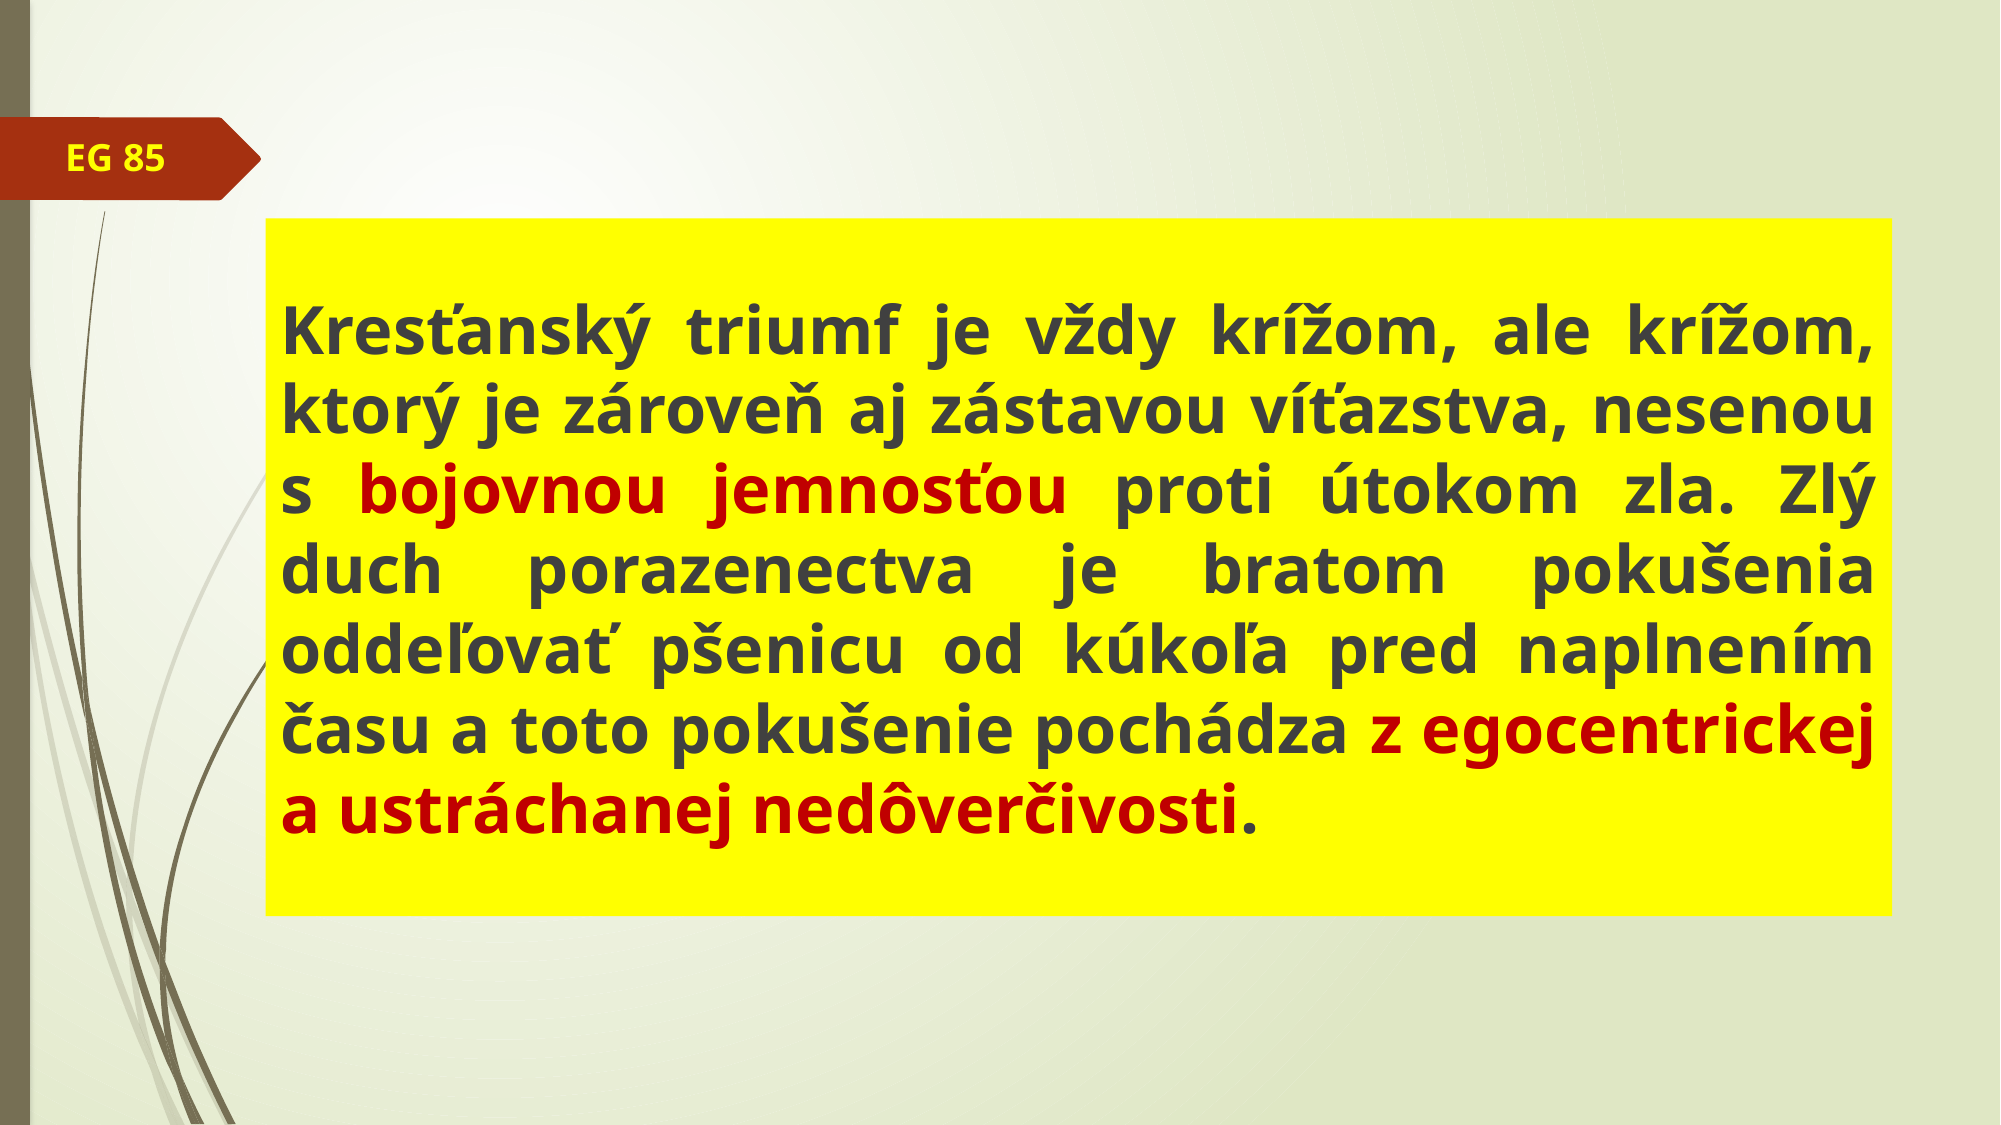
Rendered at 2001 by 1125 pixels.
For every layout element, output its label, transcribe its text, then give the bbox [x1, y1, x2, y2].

list Kresťanský triumf je vždy krížom, ale krížom, ktorý je zároveň aj zástavou víťazstva, nesenou s bojovnou jemnosťou proti útokom zla. Zlý duch porazenectva je bratom pokušenia oddeľovať pšenicu od kúkoľa pred naplnením času a toto pokušenie pochádza z egocentrickej a ustráchanej nedôverčivosti. [265, 218, 1893, 917]
text_box EG 85 [32, 127, 199, 187]
